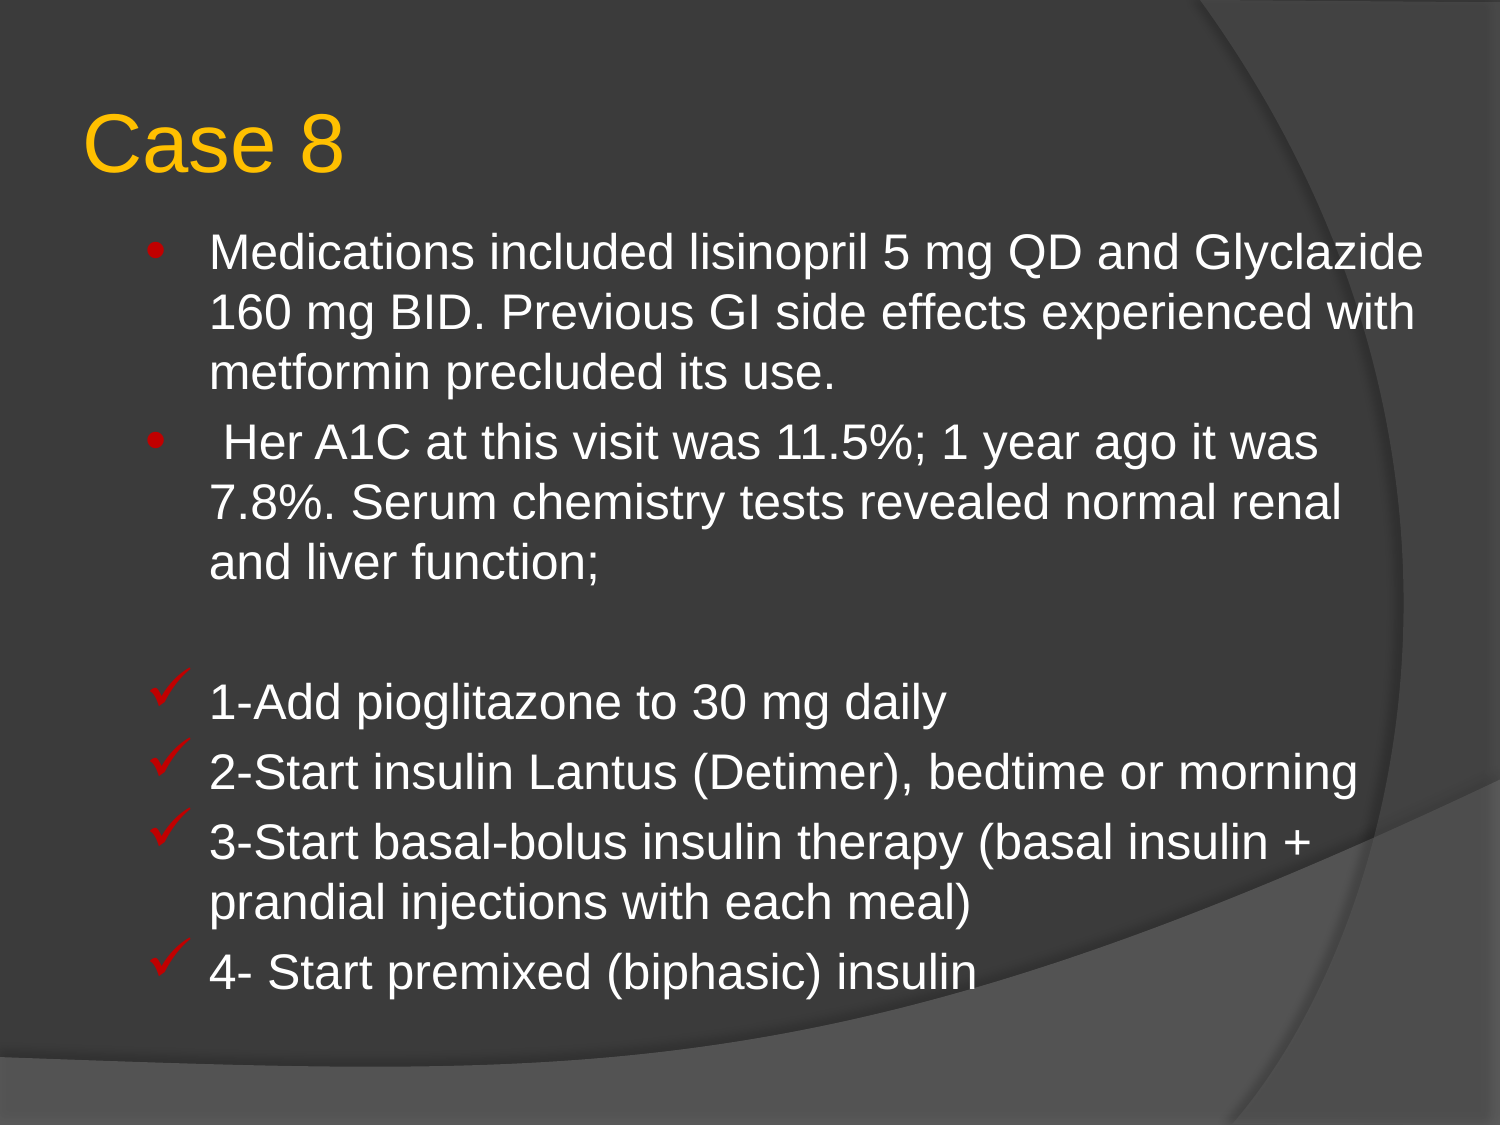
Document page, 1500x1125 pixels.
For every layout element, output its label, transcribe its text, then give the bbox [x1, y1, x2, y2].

title Case 8 [75, 45, 1300, 233]
list Medications included lisinopril 5 mg QD and Glyclazide 160 mg BID. Previous GI side effects experienced with metformin precluded its use. Her A1C at this visit was 11.5%; 1 year ago it was 7.8%. Serum chemistry tests revealed normal renal and liver function; 1-Add pioglitazone to 30 mg daily 2-Start insulin Lantus (Detimer), bedtime or morning 3-Start basal-bolus insulin therapy (basal insulin + prandial injections with each meal) 4- Start premixed (biphasic) insulin [125, 212, 1450, 1088]
